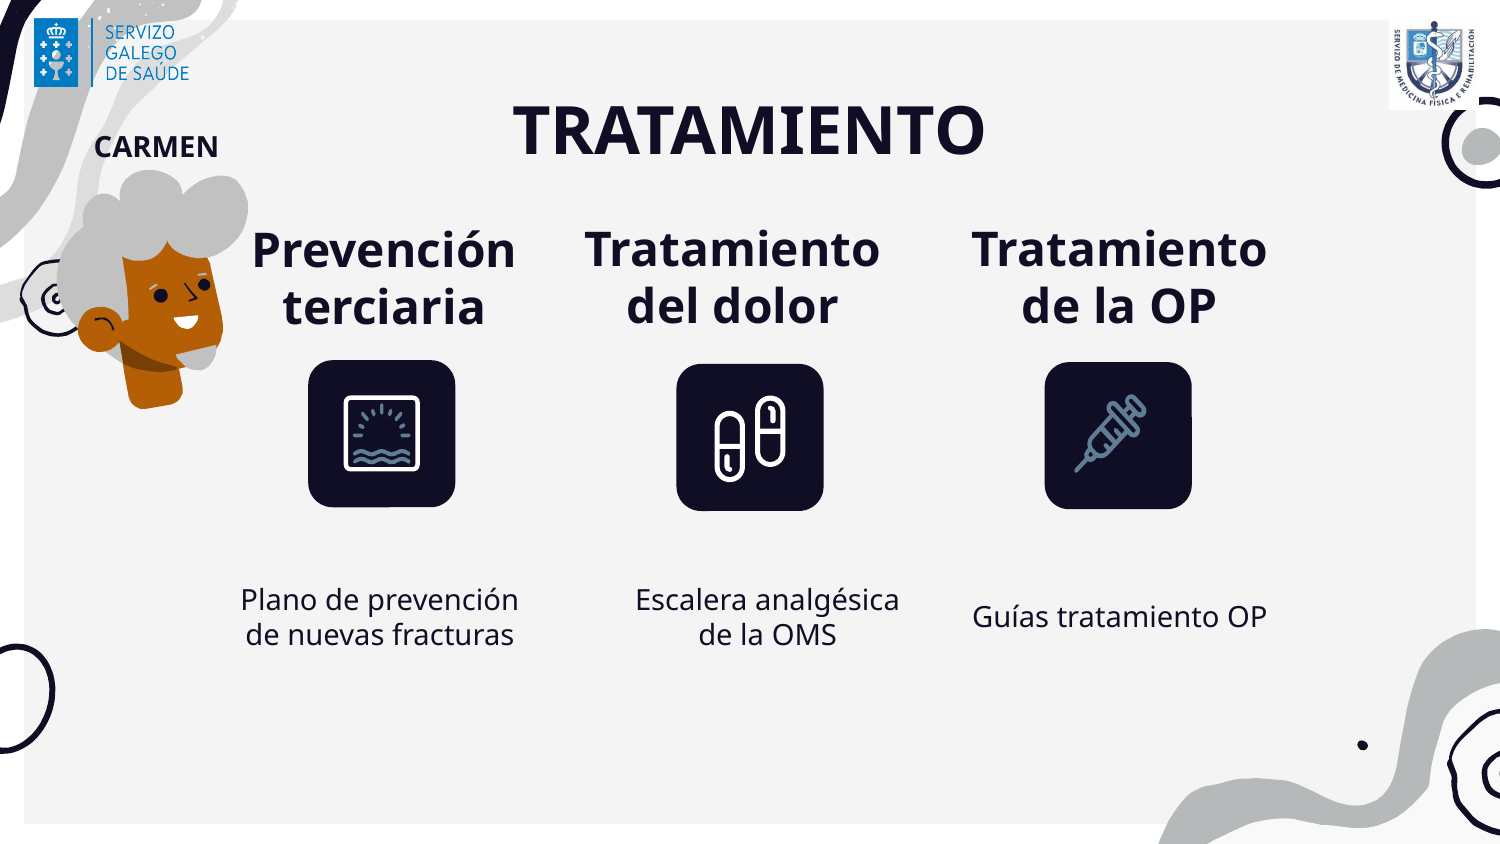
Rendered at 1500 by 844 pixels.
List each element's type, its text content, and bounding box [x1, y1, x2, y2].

picture [1388, 17, 1480, 110]
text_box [714, 395, 786, 483]
text_box [676, 363, 824, 512]
title Prevención terciaria [254, 233, 552, 320]
subtitle Plano de prevención de nuevas fracturas [212, 544, 548, 688]
title Tratamiento de la OP [952, 232, 1288, 320]
subtitle Guías tratamiento OP [952, 544, 1288, 688]
title TRATAMIENTO [118, 72, 1382, 167]
text_box CARMEN [60, 120, 253, 171]
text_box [352, 402, 412, 465]
title Tratamiento del dolor [565, 232, 901, 320]
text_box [56, 169, 249, 410]
text_box [343, 395, 420, 472]
text_box [1074, 394, 1147, 473]
picture [33, 17, 189, 87]
text_box [308, 360, 456, 508]
text_box [1044, 362, 1192, 510]
subtitle Escalera analgésica de la OMS [600, 545, 936, 688]
